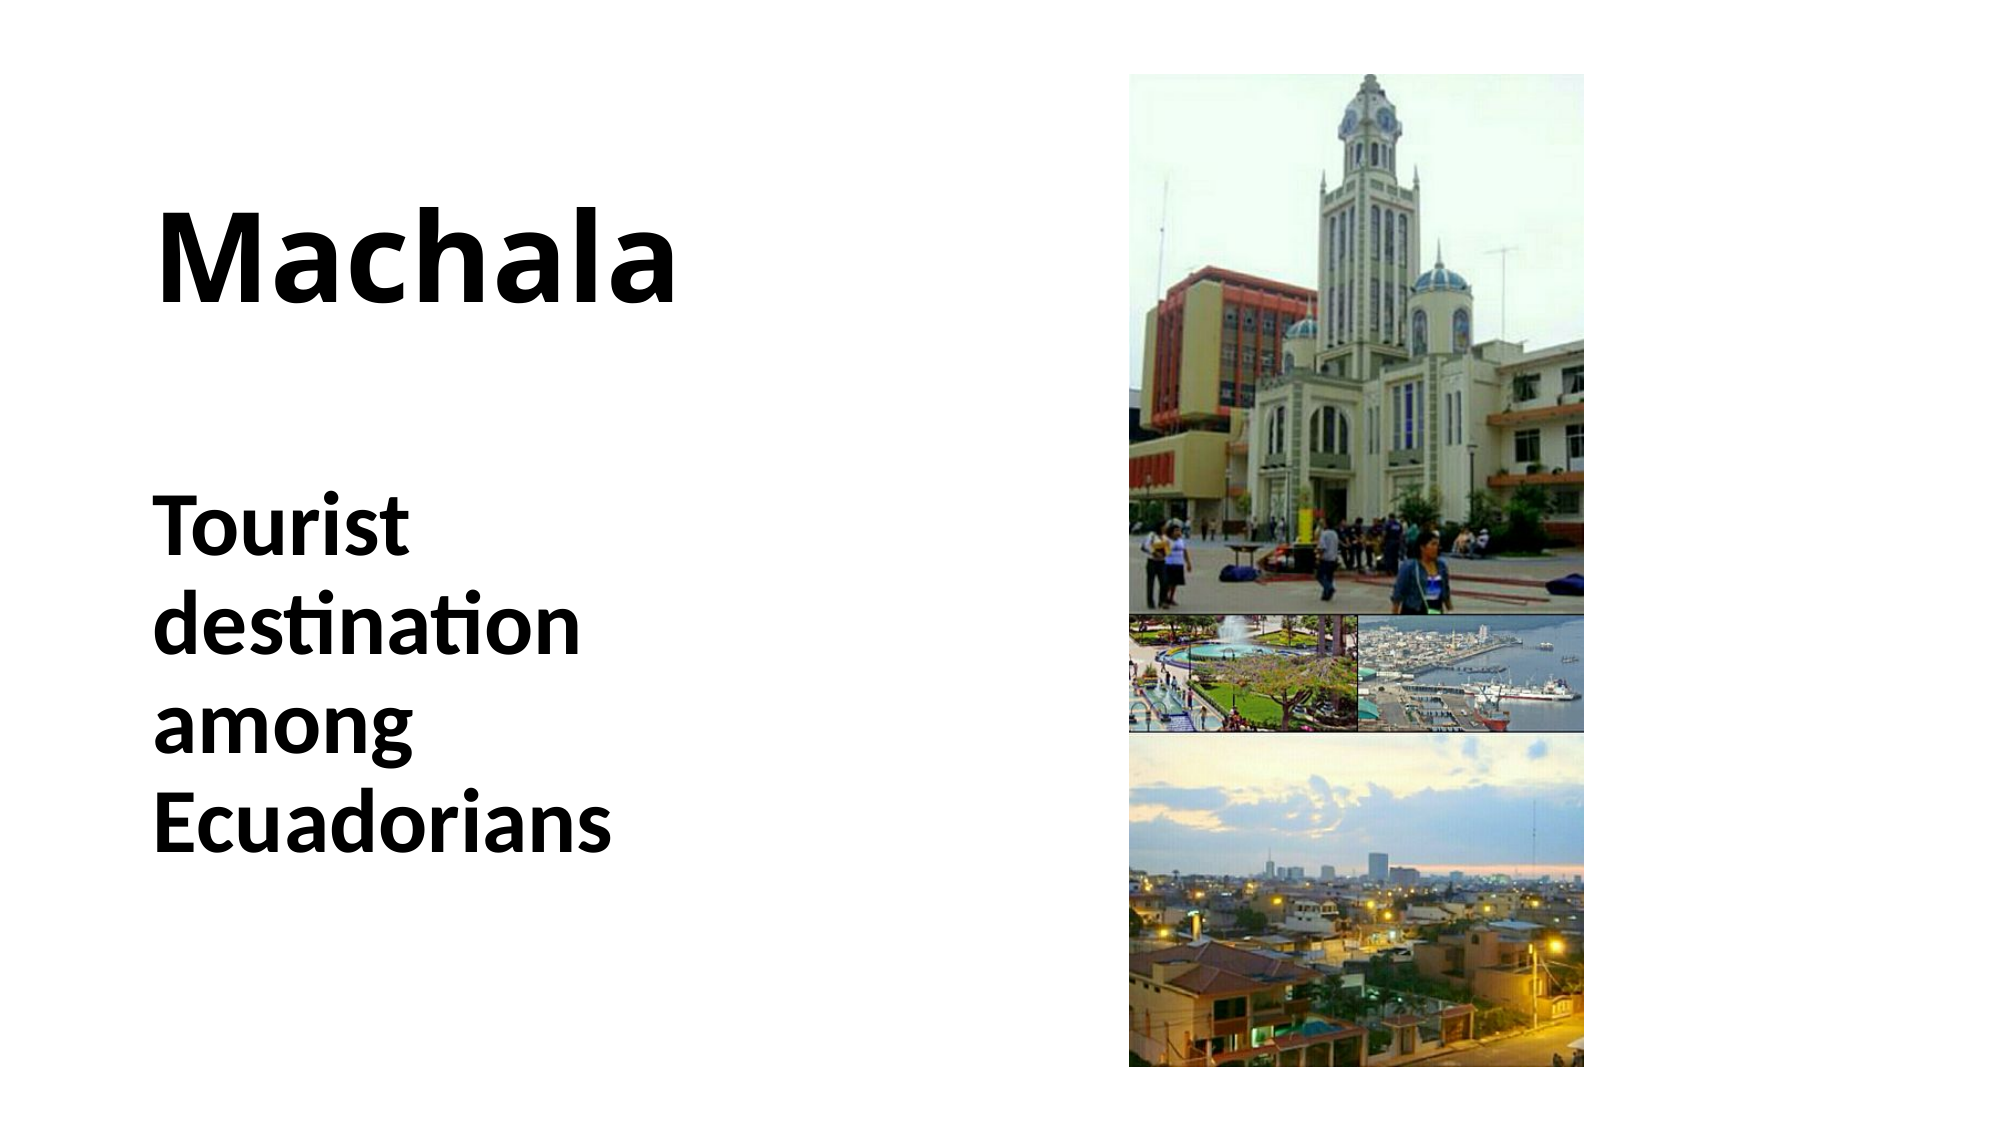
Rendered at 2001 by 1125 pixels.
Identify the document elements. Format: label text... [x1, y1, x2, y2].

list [1129, 74, 1584, 1067]
title Machala [137, 75, 783, 337]
list Tourist destination among Ecuadorians [137, 337, 783, 963]
